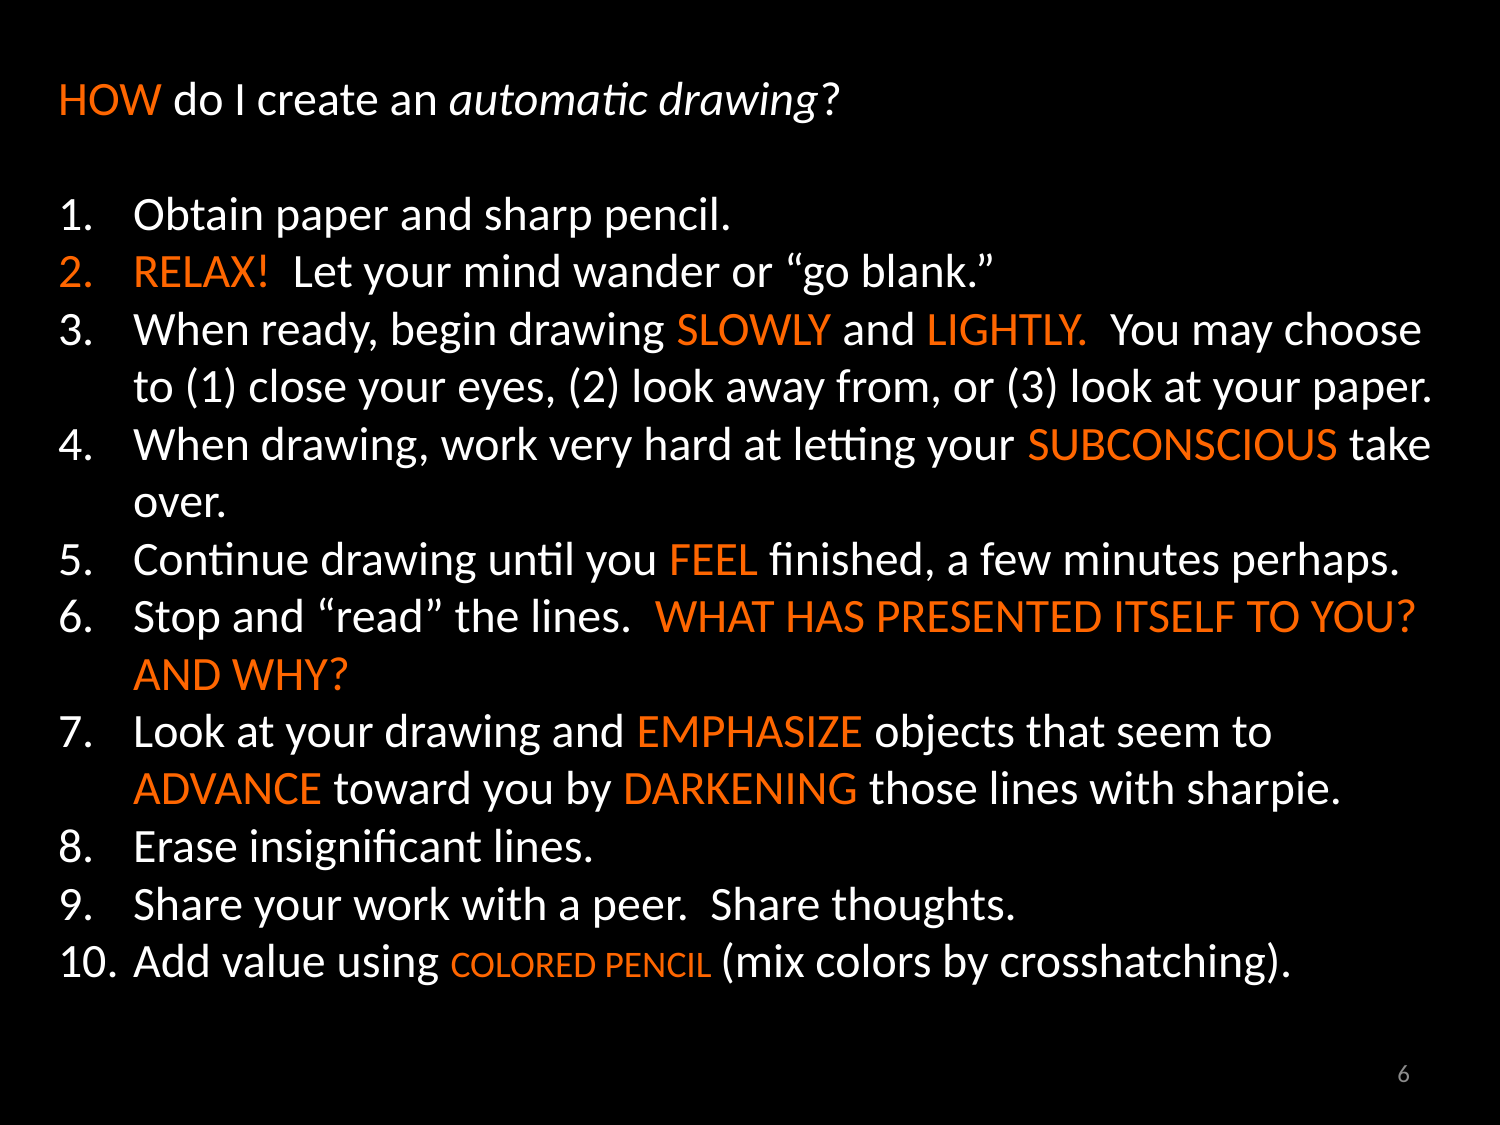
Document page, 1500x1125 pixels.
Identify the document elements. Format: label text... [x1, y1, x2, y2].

text_box How do I create an automatic drawing? Obtain paper and sharp pencil. Relax! Let your mind wander or “go blank.” When ready, begin drawing slowly and lightly. You may choose to (1) close your eyes, (2) look away from, or (3) look at your paper. When drawing, work very hard at letting your subconscious take over. Continue drawing until you feel finished, a few minutes perhaps. Stop and “read” the lines. What has presented itself to you? And why? Look at your drawing and emphasize objects that seem to advance toward you by darkening those lines with sharpie. Erase insignificant lines. Share your work with a peer. Share thoughts. Add value using COLORED PENCIL (mix colors by crosshatching). [43, 60, 1456, 995]
slide_number 6 [1074, 1042, 1425, 1103]
